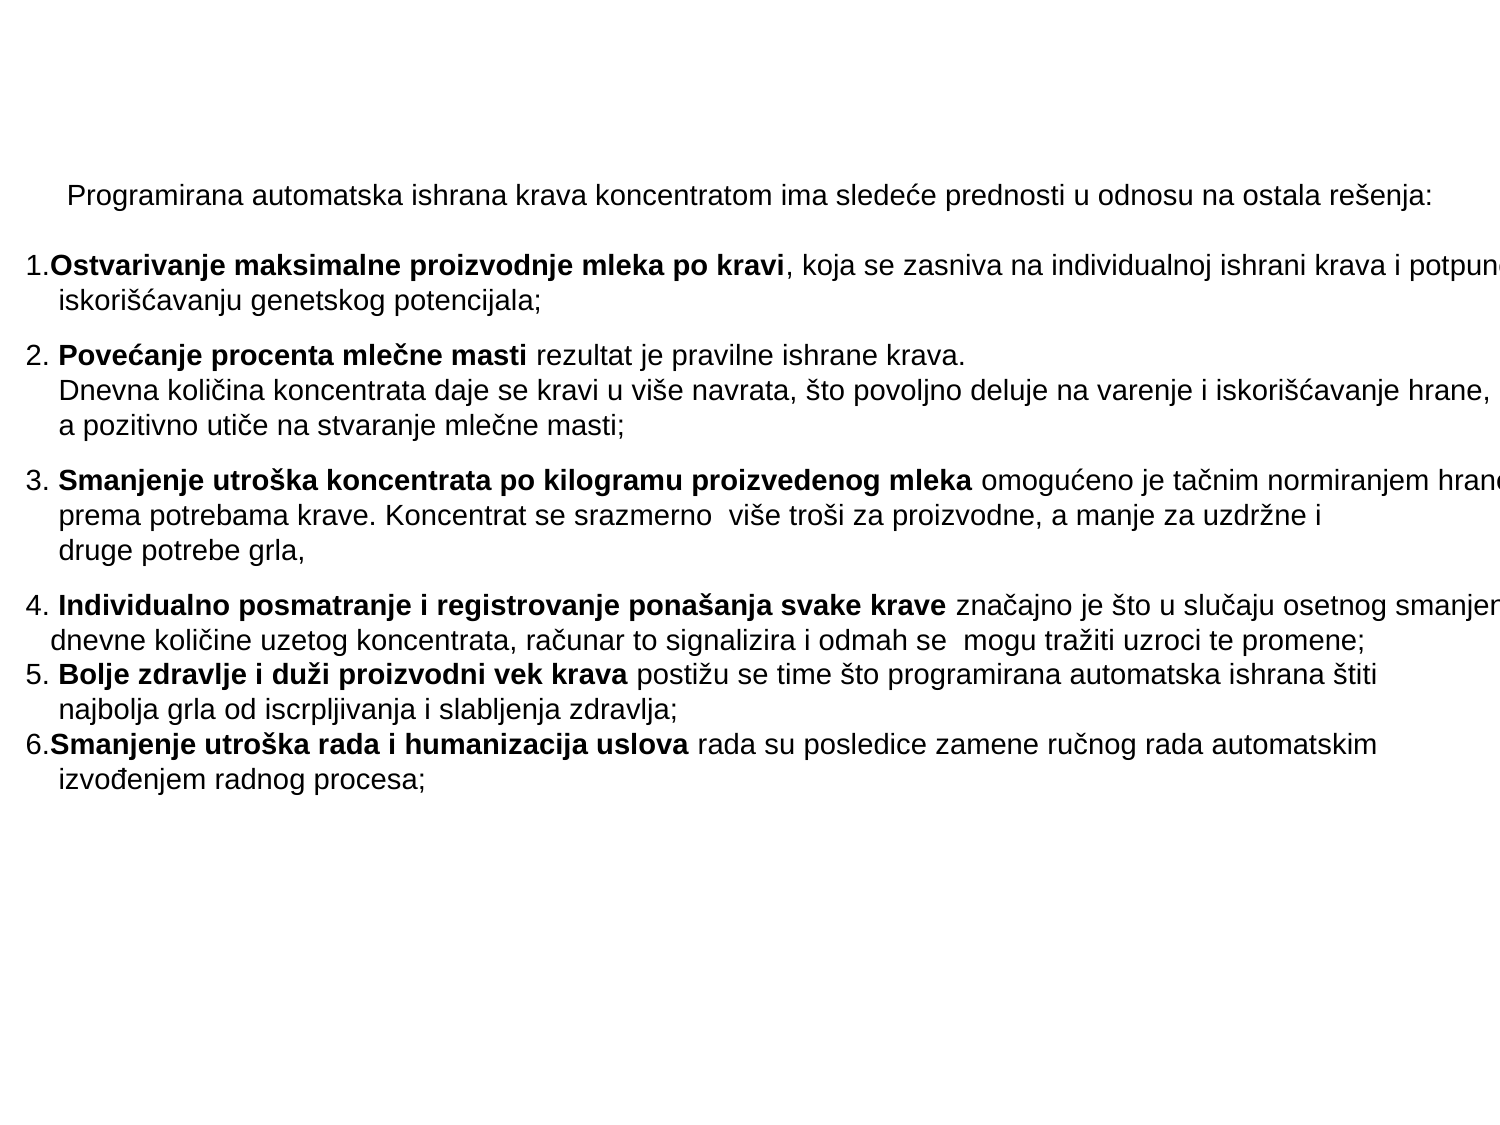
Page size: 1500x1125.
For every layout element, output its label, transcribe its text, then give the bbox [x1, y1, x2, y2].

text_box Programirana automatska ishrana krava koncentratom ima sledeće prednosti u odnosu na ostala rešenja: 1.Ostvarivanje maksimalne proizvodnje mleka po kravi, koja se zasniva na individualnoj ishrani krava i potpunom iskorišćavanju genetskog potencijala; 2. Povećanje procenta mlečne masti rezultat je pravilne ishrane krava. Dnevna količina koncentrata daje se kravi u više navrata, što povoljno deluje na varenje i iskorišćavanje hrane, a pozitivno utiče na stvaranje mlečne masti; 3. Smanjenje utroška koncentrata po kilogramu proizvedenog mleka omogućeno je tačnim normiranjem hrane prema potrebama krave. Koncentrat se srazmerno više troši za proizvodne, a manje za uzdržne i druge potrebe grla, 4. Individualno posmatranje i registrovanje ponašanja svake krave značajno je što u slučaju osetnog smanjenja dnevne količine uzetog koncentrata, računar to signalizira i odmah se mogu tražiti uzroci te promene; 5. Bolje zdravlje i duži proizvodni vek krava postižu se time što programirana automatska ishrana štiti najbolja grla od iscrpljivanja i slabljenja zdravlja; 6.Smanjenje utroška rada i humanizacija uslova rada su posledice zamene ručnog rada automatskim izvođenjem radnog procesa; [10, 168, 1500, 1048]
